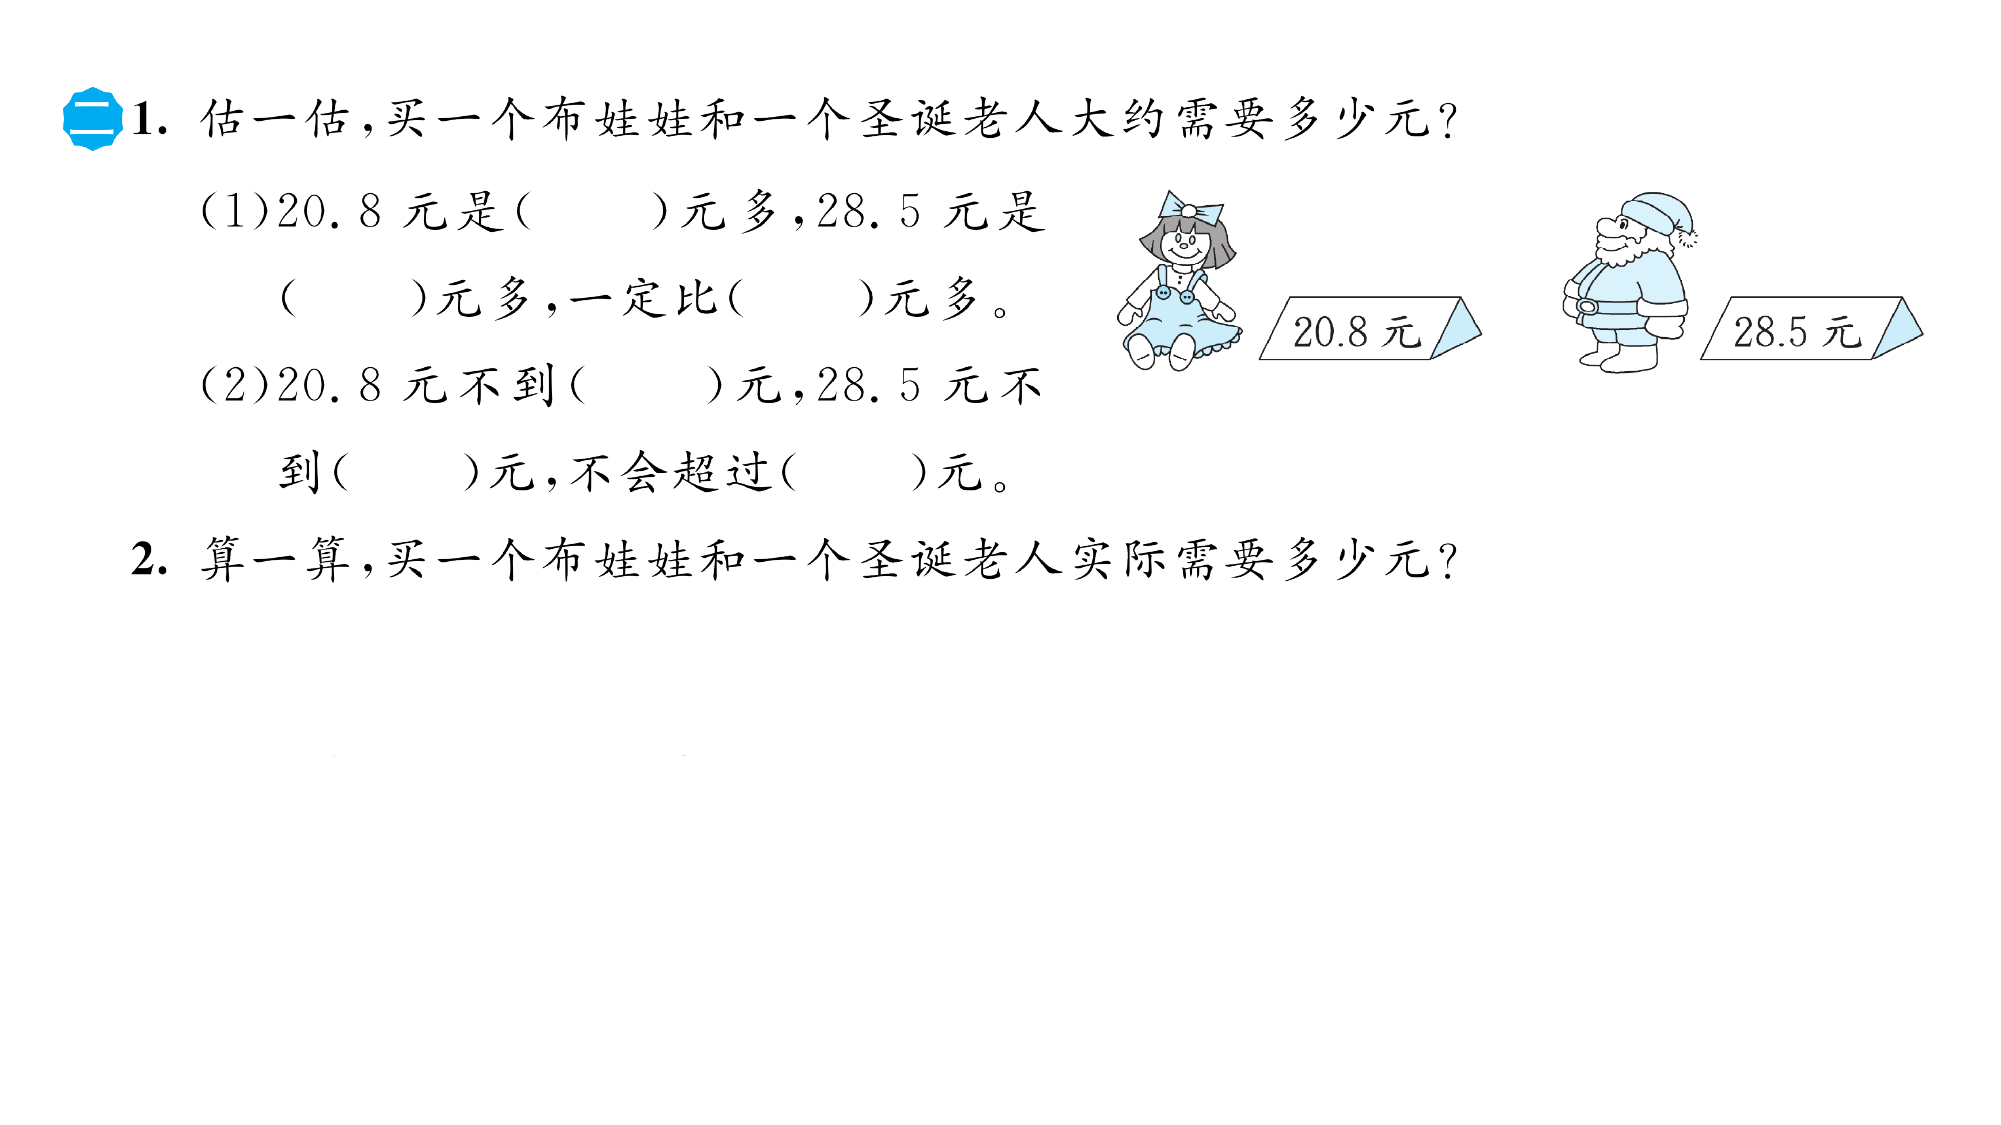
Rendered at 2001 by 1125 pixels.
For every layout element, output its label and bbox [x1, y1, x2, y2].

picture [58, 58, 1949, 767]
